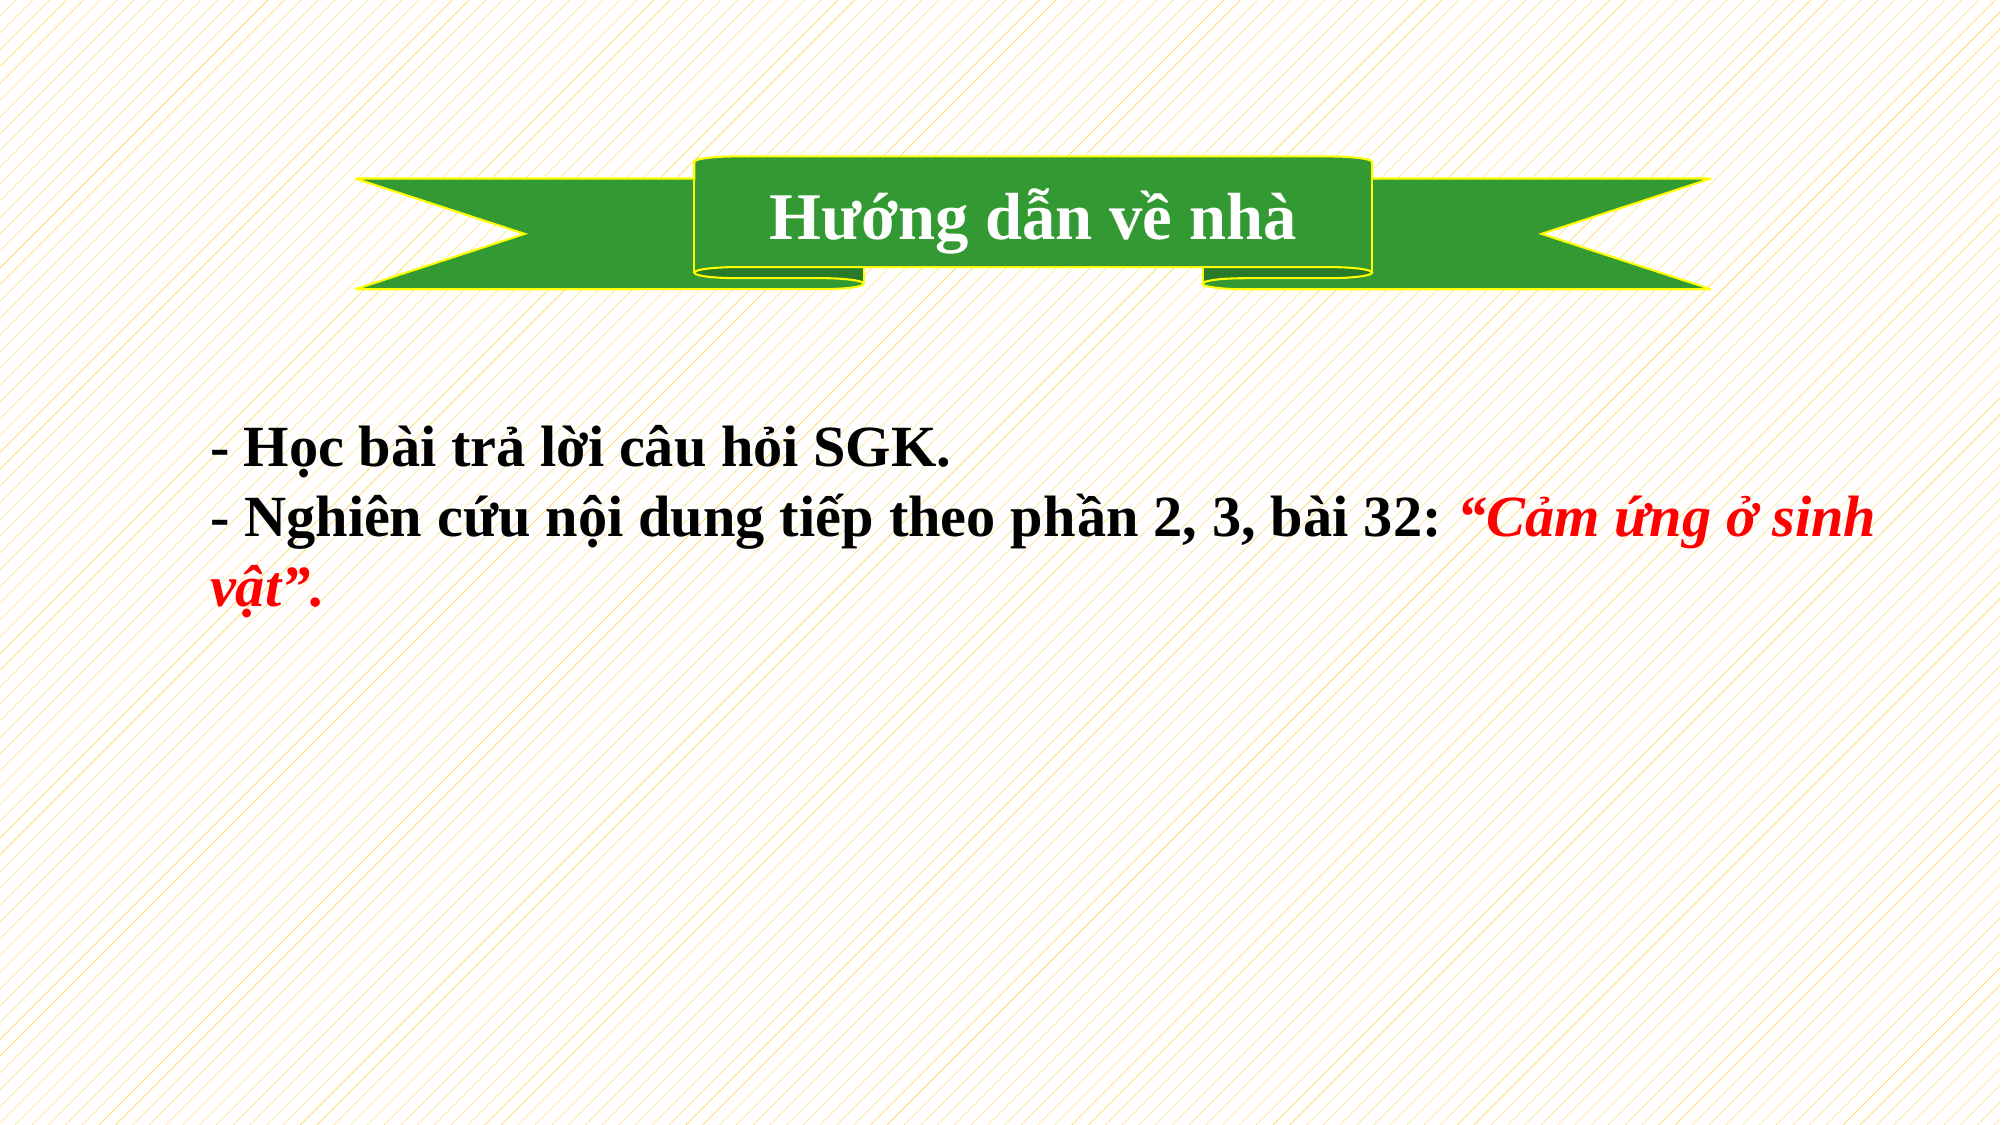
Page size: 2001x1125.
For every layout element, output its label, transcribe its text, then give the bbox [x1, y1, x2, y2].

text_box - Học bài trả lời câu hỏi SGK. - Nghiên cứu nội dung tiếp theo phần 2, 3, bài 32: “Cảm ứng ở sinh vật”. [195, 401, 1892, 626]
text_box Hướng dẫn về nhà [698, 165, 1368, 260]
text_box [355, 155, 1712, 291]
